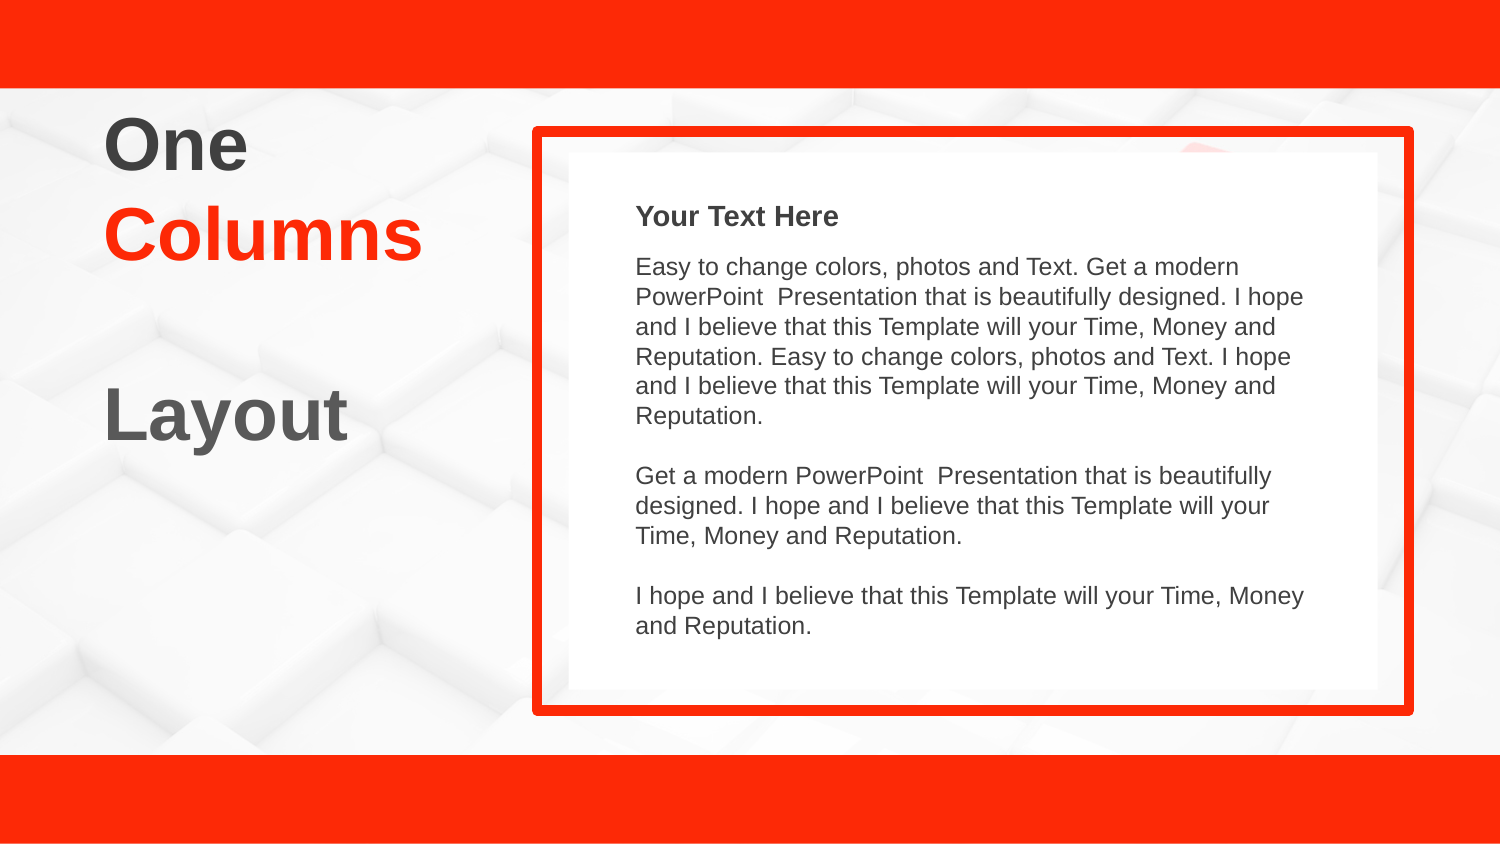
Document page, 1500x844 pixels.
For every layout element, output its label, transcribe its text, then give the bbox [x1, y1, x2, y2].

picture [0, 89, 1500, 755]
text_box [566, 150, 1380, 692]
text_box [620, 190, 1326, 652]
text_box [535, 129, 1411, 713]
title One Columns Layout [88, 110, 443, 442]
